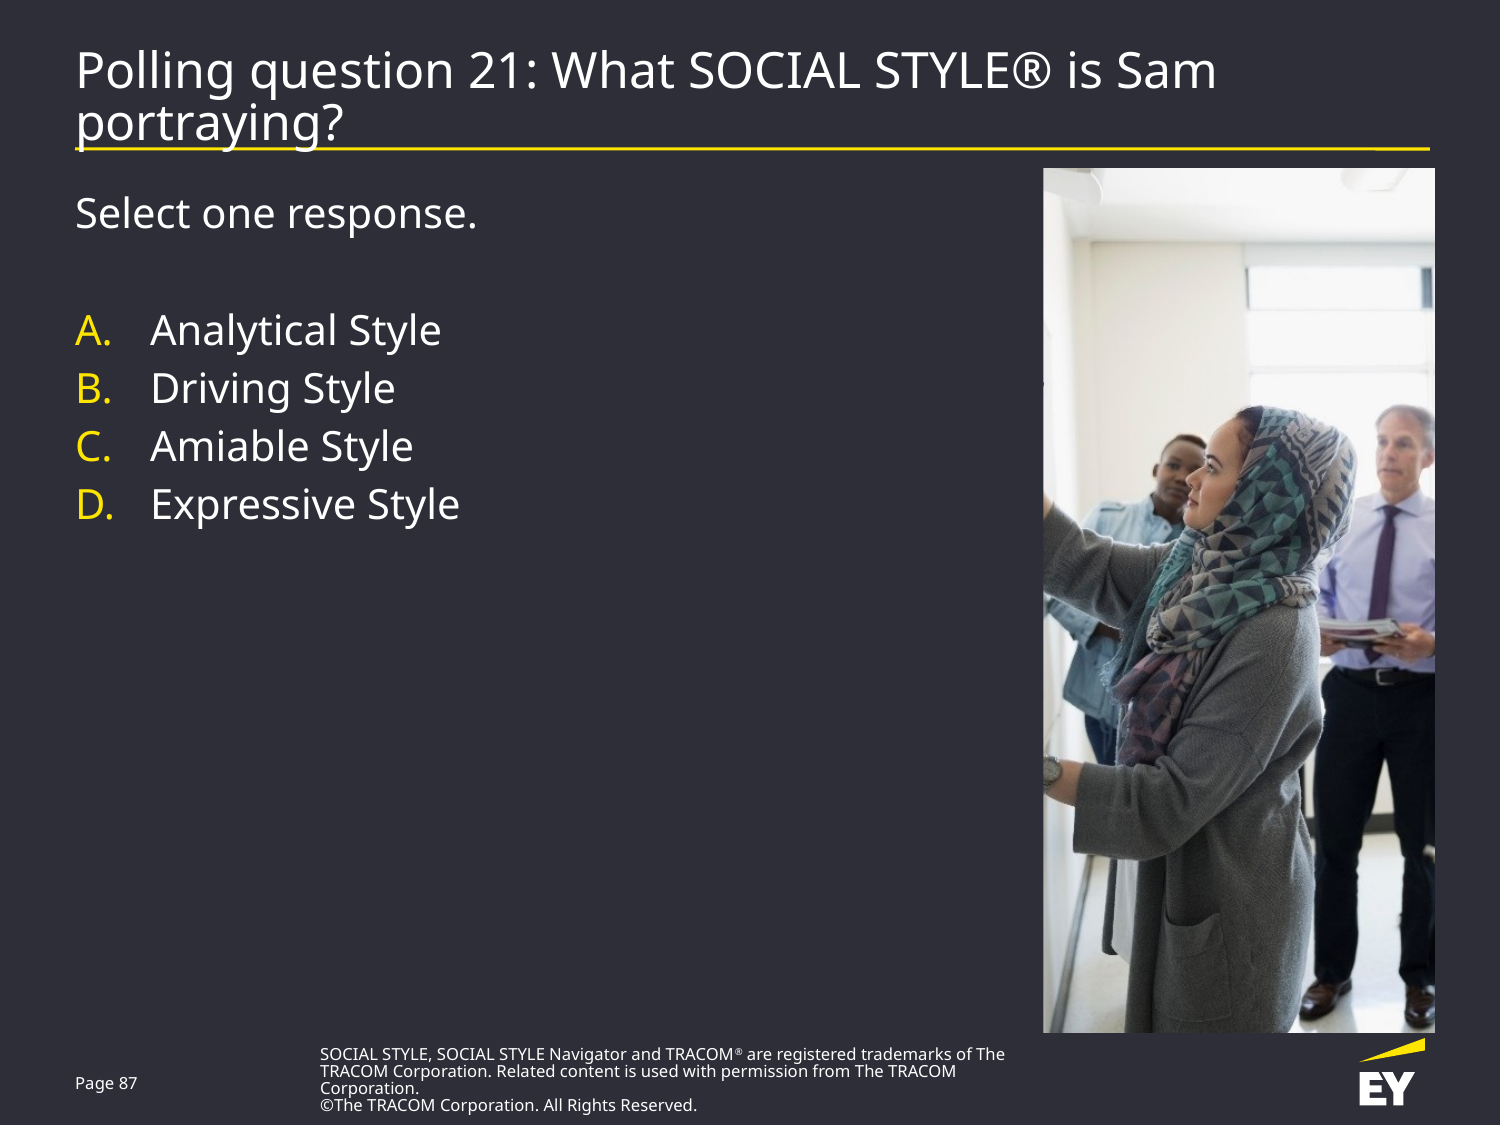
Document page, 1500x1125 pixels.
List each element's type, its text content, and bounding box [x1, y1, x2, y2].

text_box SOCIAL STYLE, SOCIAL STYLE Navigator and TRACOM® are registered trademarks of The TRACOM Corporation. Related content is used with permission from The TRACOM Corporation. ©The TRACOM Corporation. All Rights Reserved. [305, 1039, 1075, 1123]
title Polling question 21: What SOCIAL STYLE® is Sam portraying? [75, 48, 1425, 146]
list Select one response. Analytical Style Driving Style Amiable Style Expressive Style [75, 186, 1038, 999]
picture [1043, 167, 1436, 1033]
